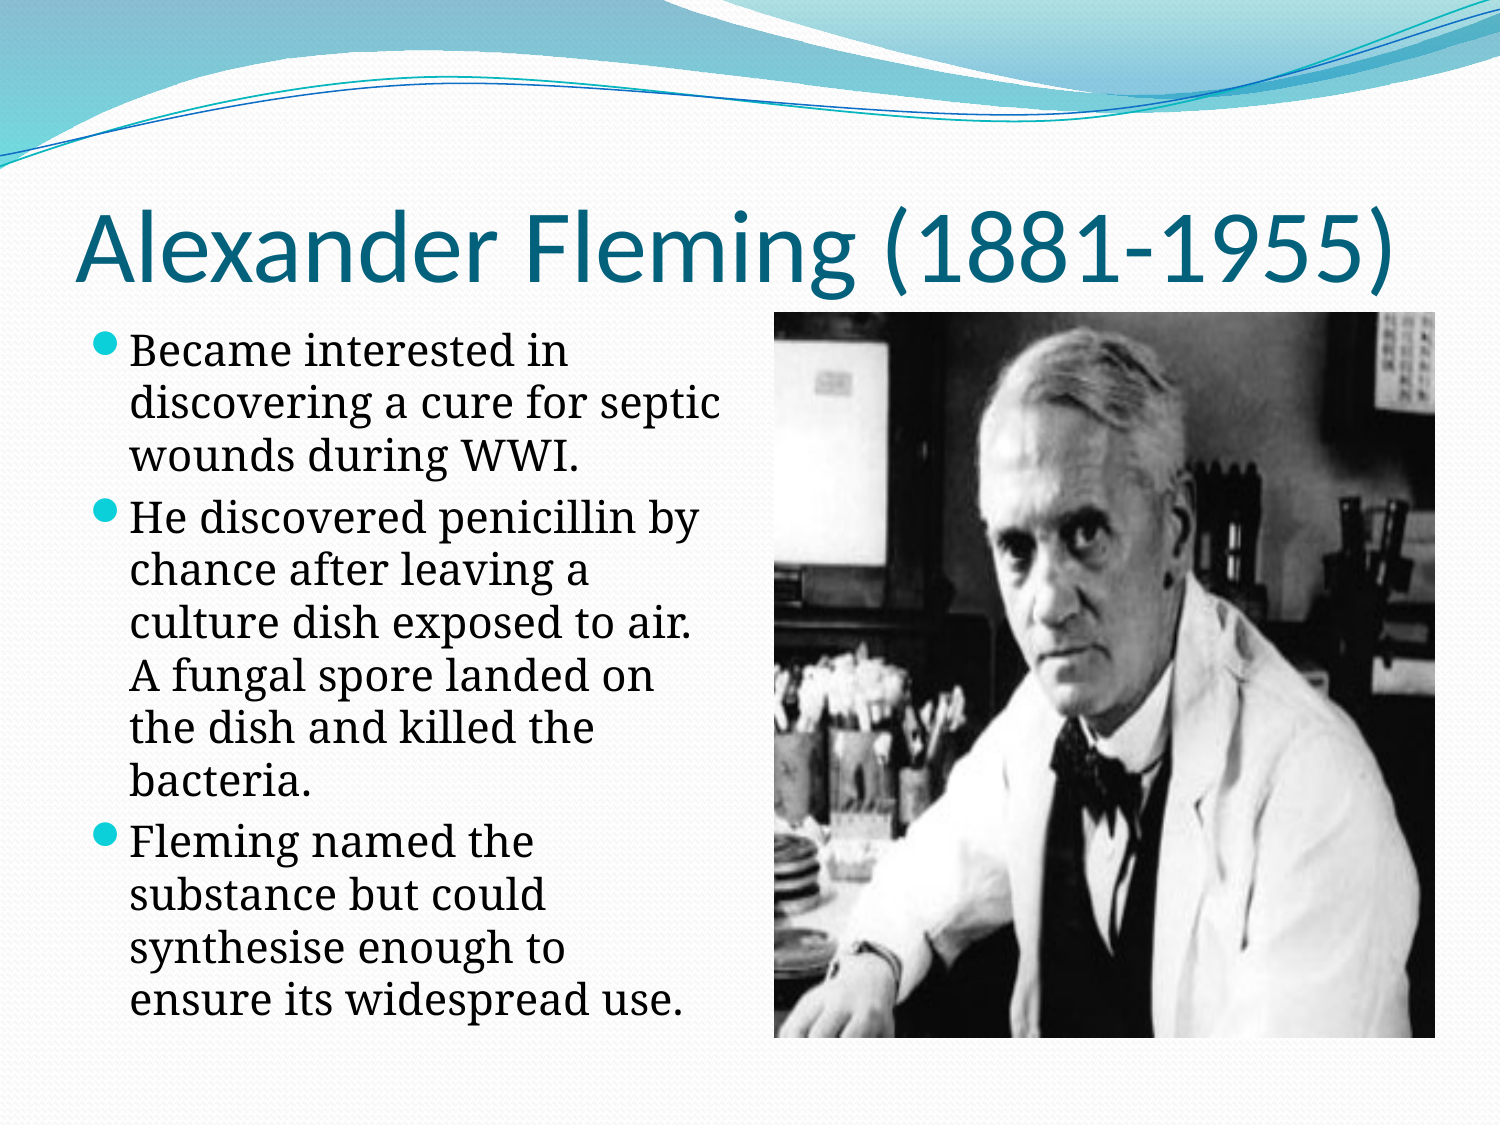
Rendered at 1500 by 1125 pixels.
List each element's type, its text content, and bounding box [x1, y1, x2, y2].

list Became interested in discovering a cure for septic wounds during WWI. He discovered penicillin by chance after leaving a culture dish exposed to air. A fungal spore landed on the dish and killed the bacteria. Fleming named the substance but could synthesise enough to ensure its widespread use. [75, 314, 738, 1043]
title Alexander Fleming (1881-1955) [75, 115, 1425, 303]
picture [774, 312, 1436, 1038]
